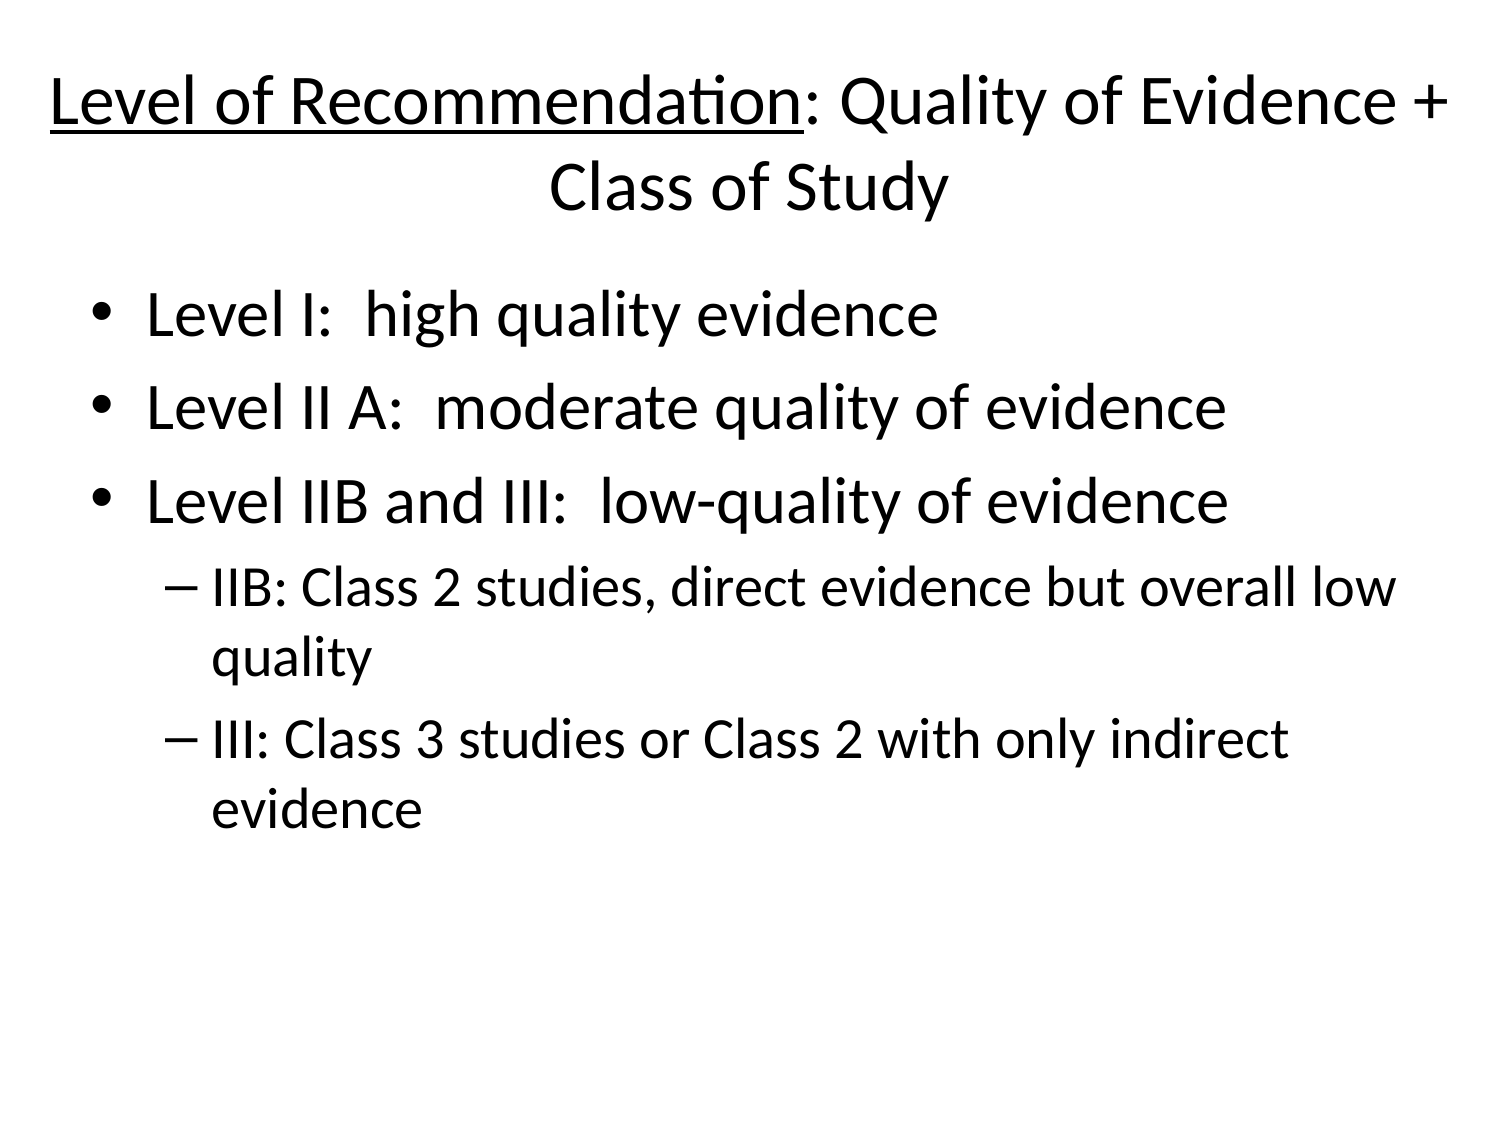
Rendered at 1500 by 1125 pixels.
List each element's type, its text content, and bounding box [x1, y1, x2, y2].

title Level of Recommendation: Quality of Evidence + Class of Study [0, 45, 1500, 233]
list Level I: high quality evidence Level II A: moderate quality of evidence Level IIB and III: low-quality of evidence IIB: Class 2 studies, direct evidence but overall low quality III: Class 3 studies or Class 2 with only indirect evidence [75, 262, 1425, 1005]
